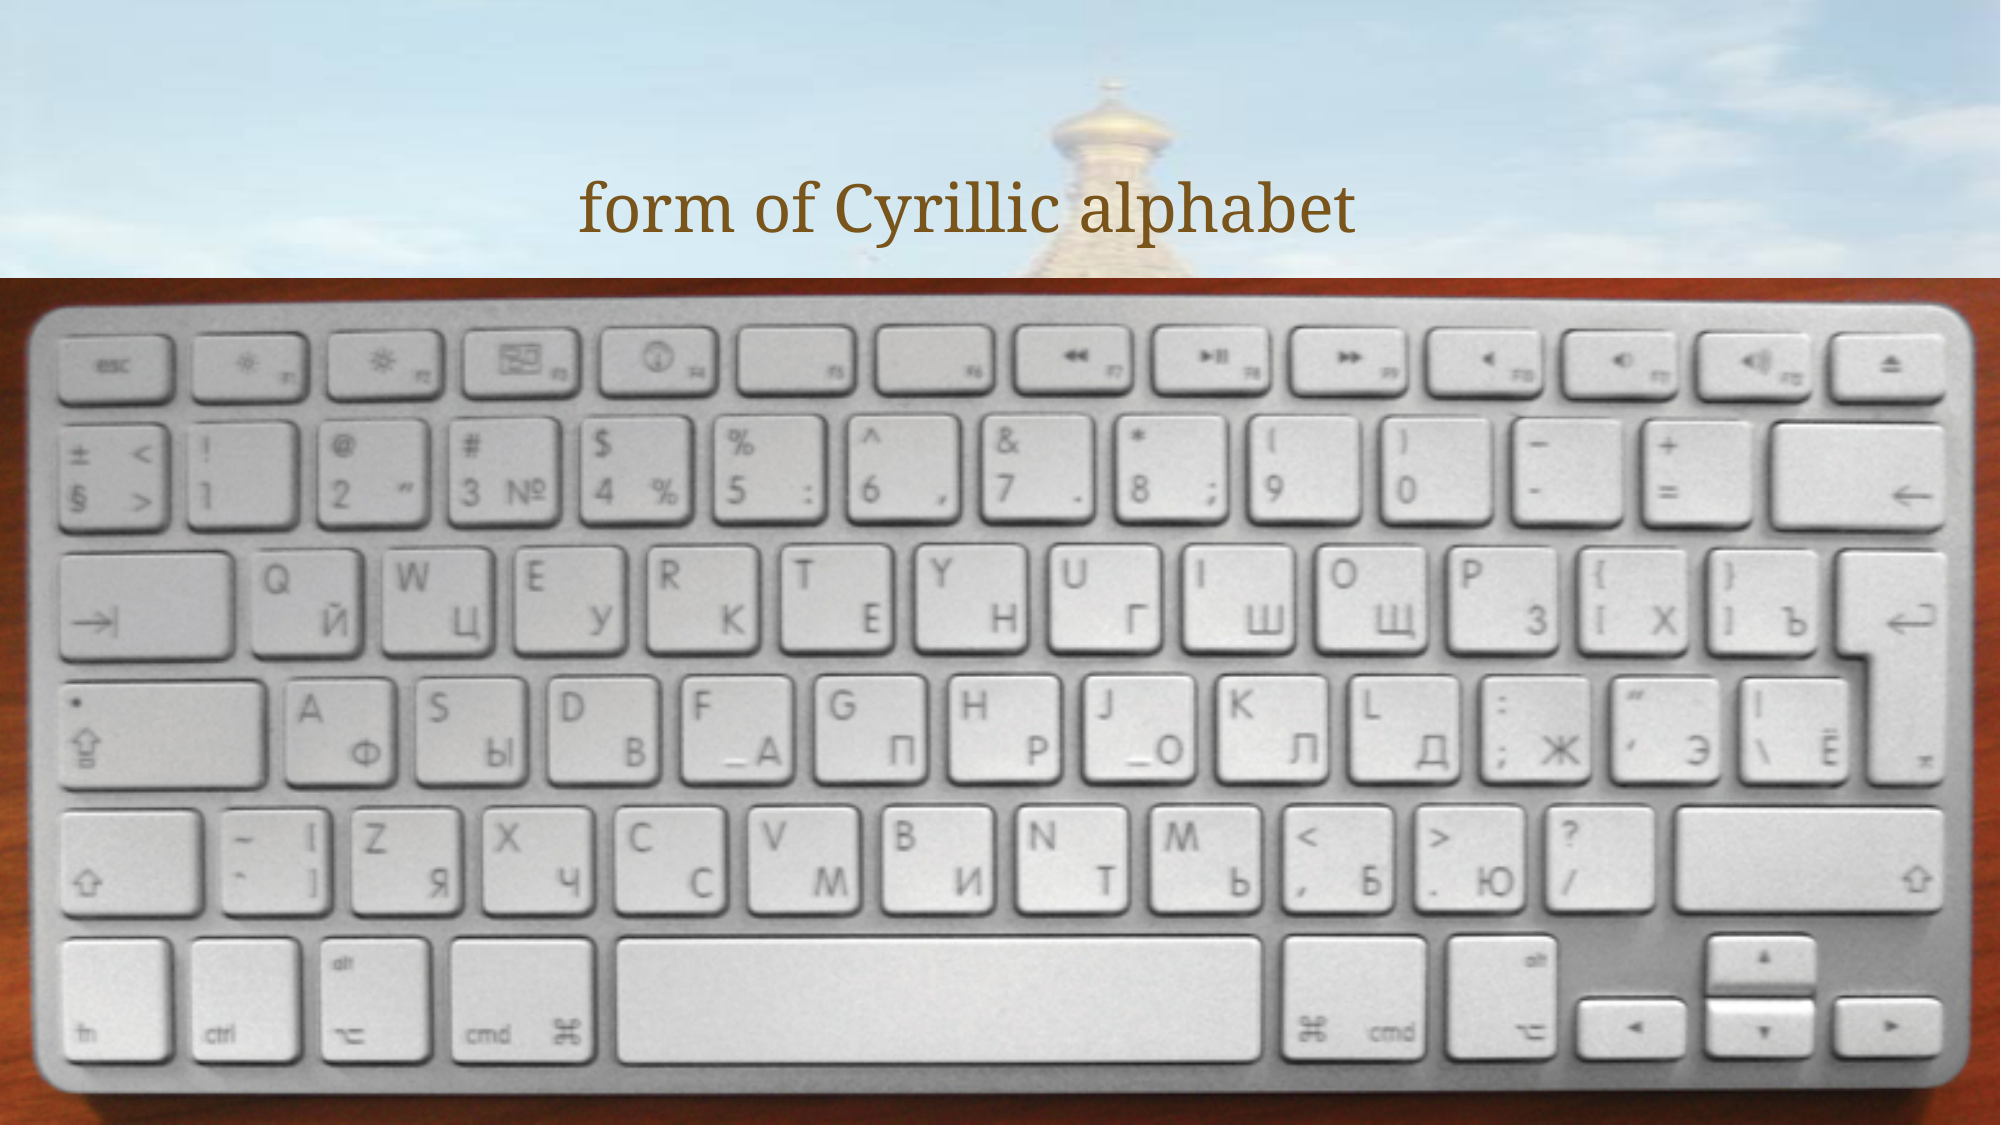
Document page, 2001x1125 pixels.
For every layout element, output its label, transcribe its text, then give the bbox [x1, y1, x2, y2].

picture [0, 0, 2001, 1125]
title form of Cyrillic alphabet [174, 90, 1762, 241]
